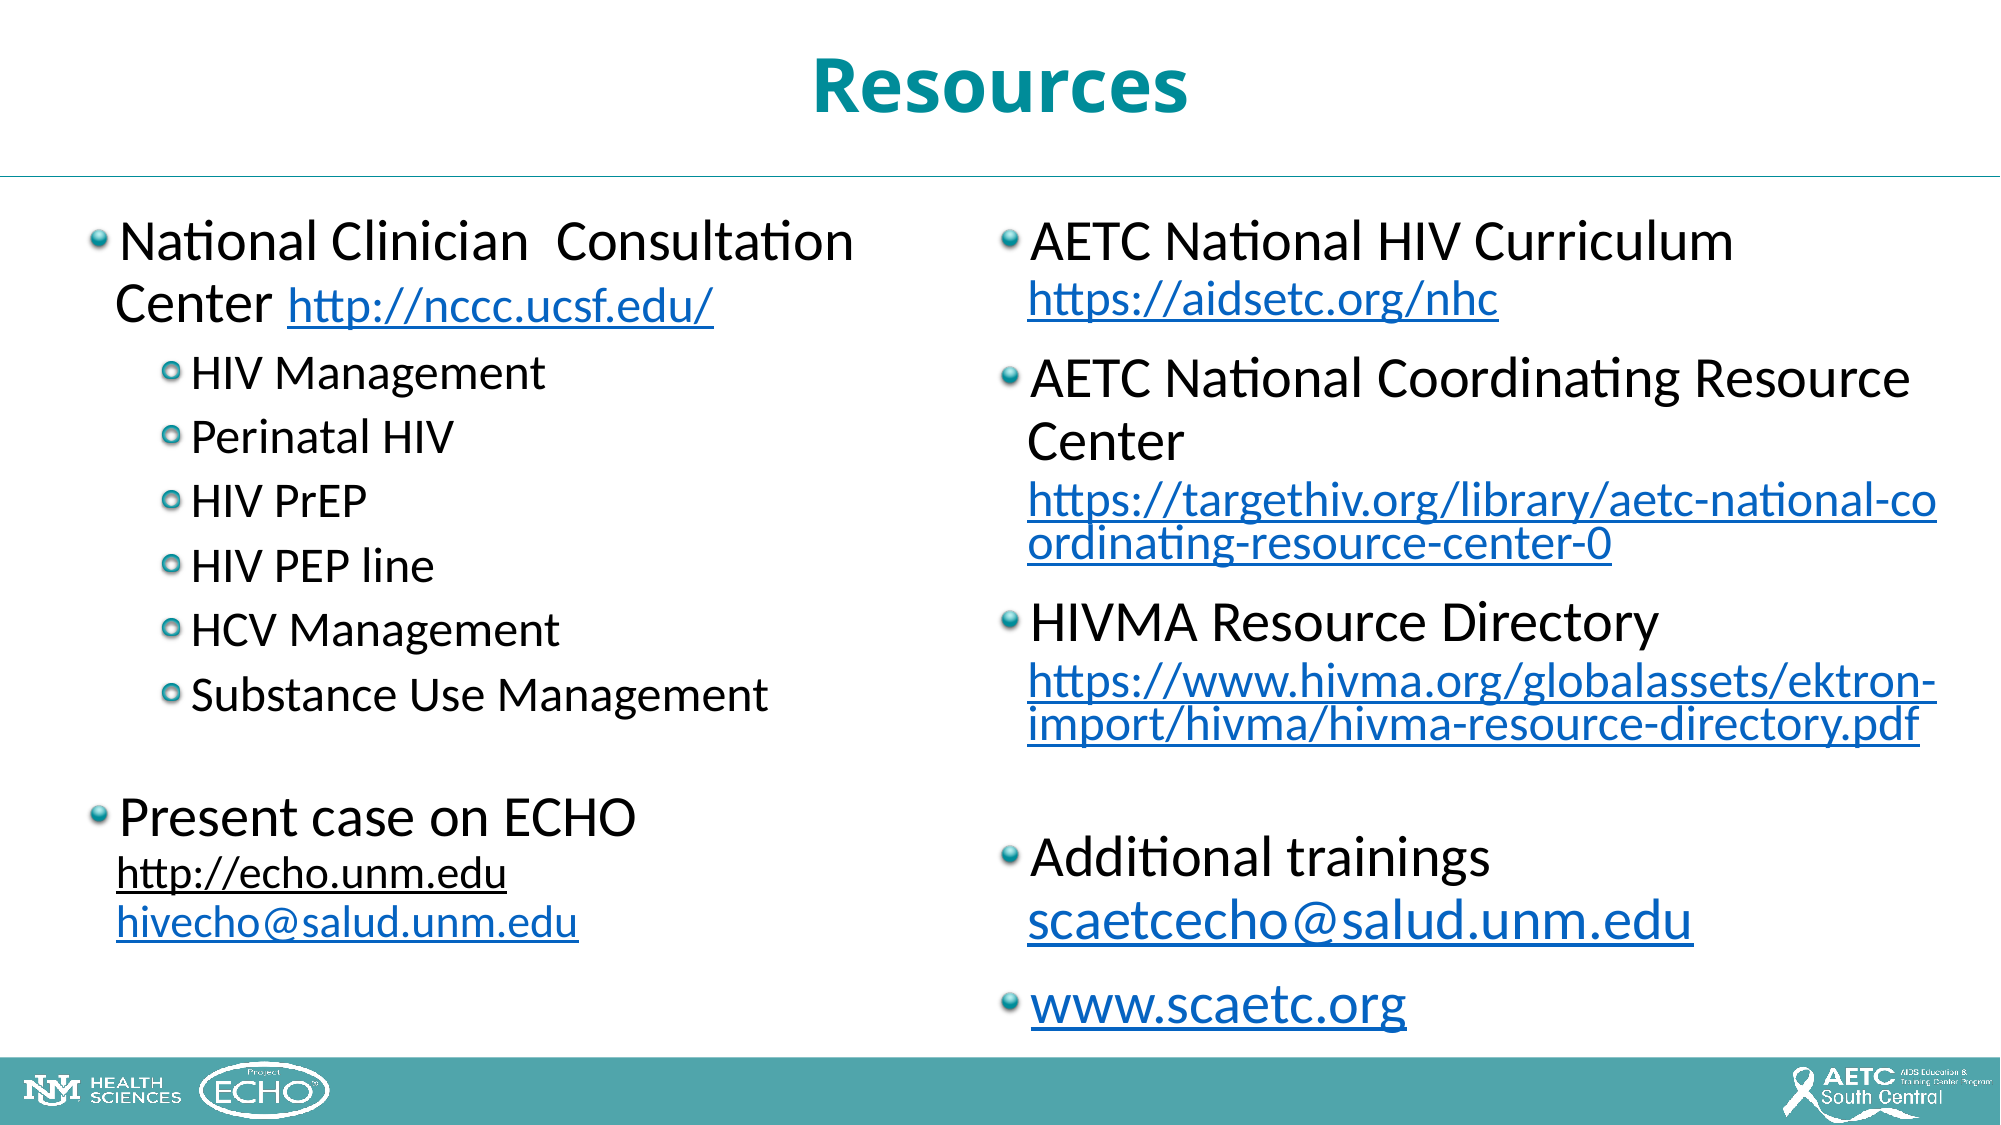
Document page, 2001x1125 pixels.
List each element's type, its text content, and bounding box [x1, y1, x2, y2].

picture [989, 354, 1031, 396]
picture [1782, 1065, 1993, 1124]
list National Clinician Consultation Center http://nccc.ucsf.edu/ HIV Management Perinatal HIV HIV PrEP HIV PEP line HCV Management Substance Use Management Present case on ECHO http://echo.unm.edu hivecho@salud.unm.edu [63, 202, 975, 1035]
picture [153, 481, 189, 517]
picture [153, 352, 189, 388]
picture [153, 674, 189, 710]
picture [153, 416, 189, 452]
picture [78, 217, 120, 259]
picture [153, 545, 189, 581]
list Resources [0, 0, 2000, 177]
list AETC National HIV Curriculum https://aidsetc.org/nhc AETC National Coordinating Resource Center https://targethiv.org/library/aetc-national-coordinating-resource-center-0 HIVMA Resource Directory https://www.hivma.org/globalassets/ektron-import/hivma/hivma-resource-directory.pdf Additional trainings scaetcecho@salud.unm.edu www.scaetc.org [975, 202, 1957, 1035]
picture [989, 217, 1031, 259]
picture [153, 609, 189, 645]
picture [989, 980, 1031, 1022]
picture [78, 793, 120, 834]
picture [989, 598, 1031, 640]
picture [989, 833, 1031, 875]
picture [13, 1054, 340, 1125]
